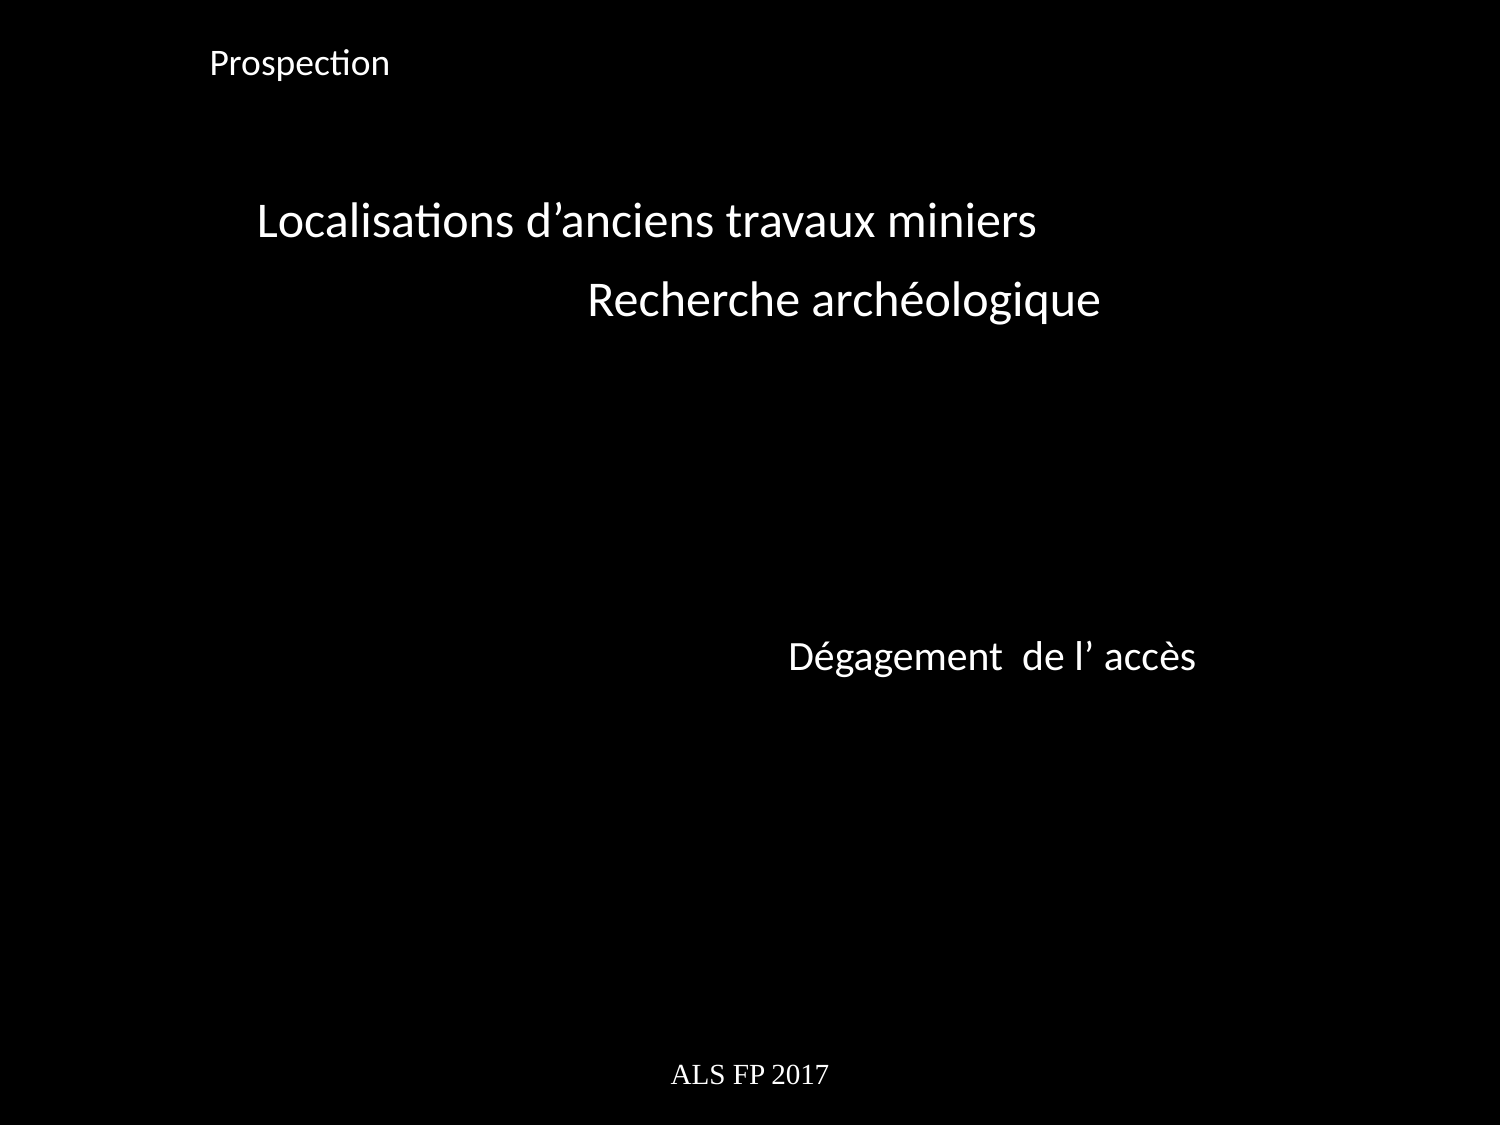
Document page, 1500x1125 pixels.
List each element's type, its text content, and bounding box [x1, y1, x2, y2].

text_box Localisations d’anciens travaux miniers [242, 180, 1258, 256]
text_box Recherche archéologique [572, 258, 1164, 334]
footer ALS FP 2017 [512, 1042, 988, 1103]
text_box Dégagement de l’ accès [773, 621, 1459, 687]
text_box Prospection [194, 30, 526, 91]
